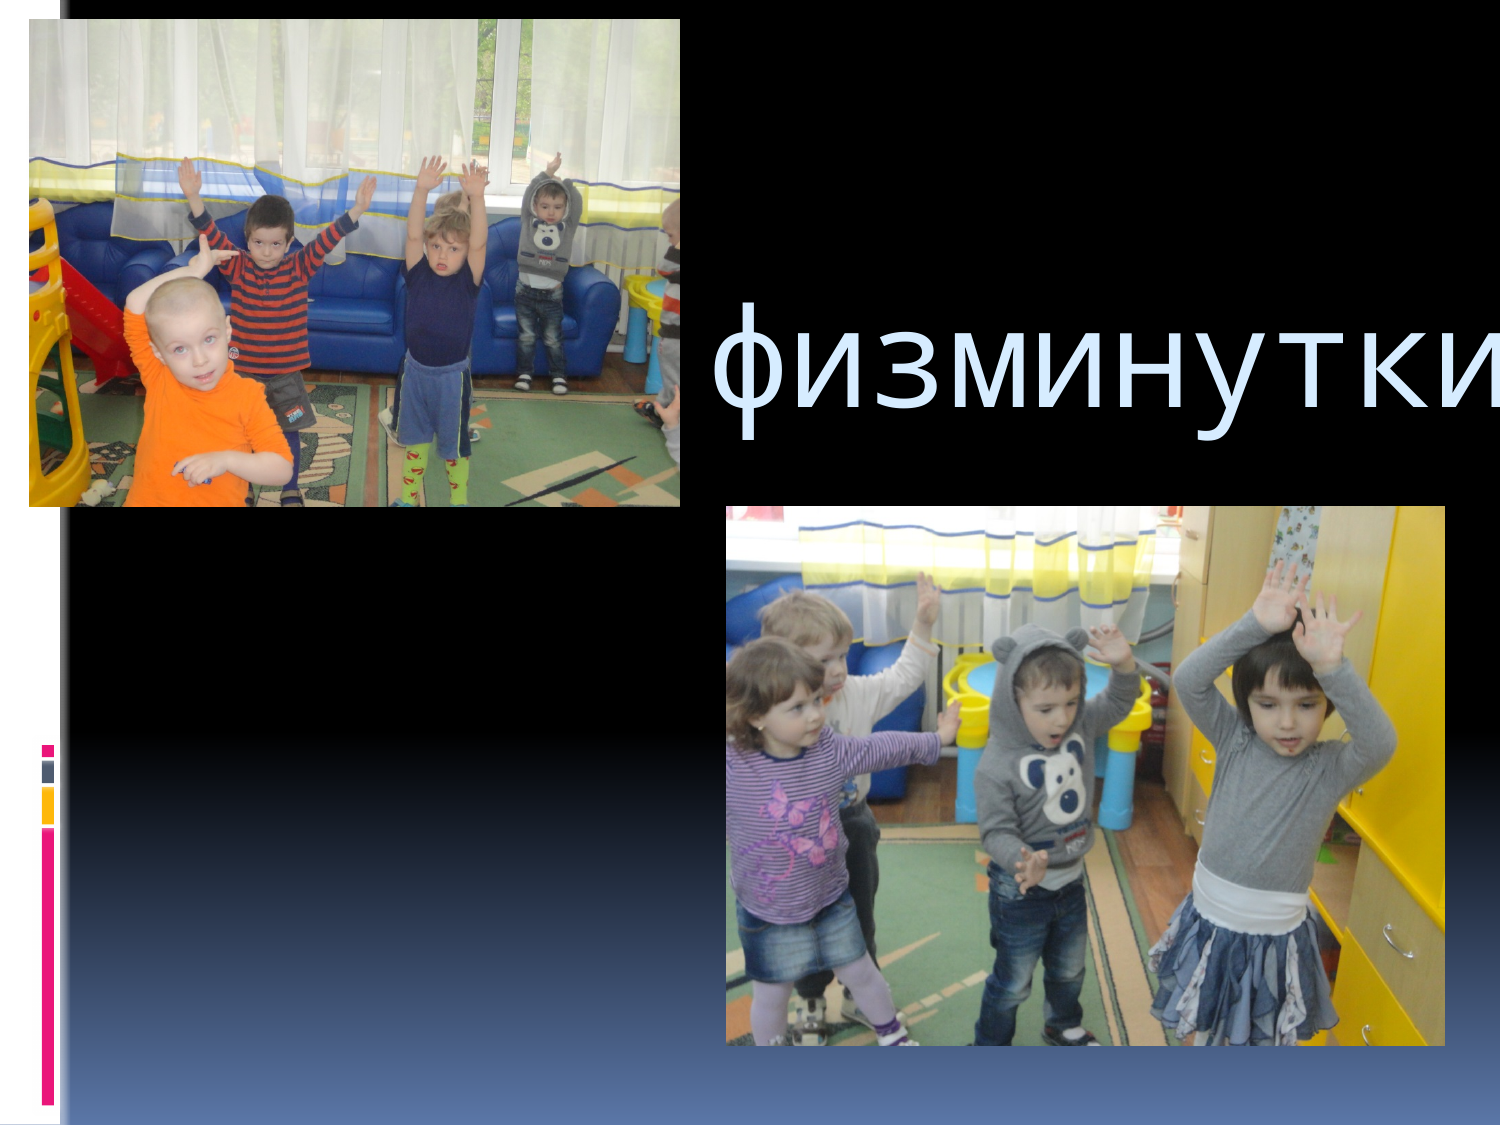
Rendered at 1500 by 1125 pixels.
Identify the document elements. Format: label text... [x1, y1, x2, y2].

title физминутки [466, 262, 1500, 594]
picture [28, 18, 680, 507]
picture [725, 506, 1446, 1047]
